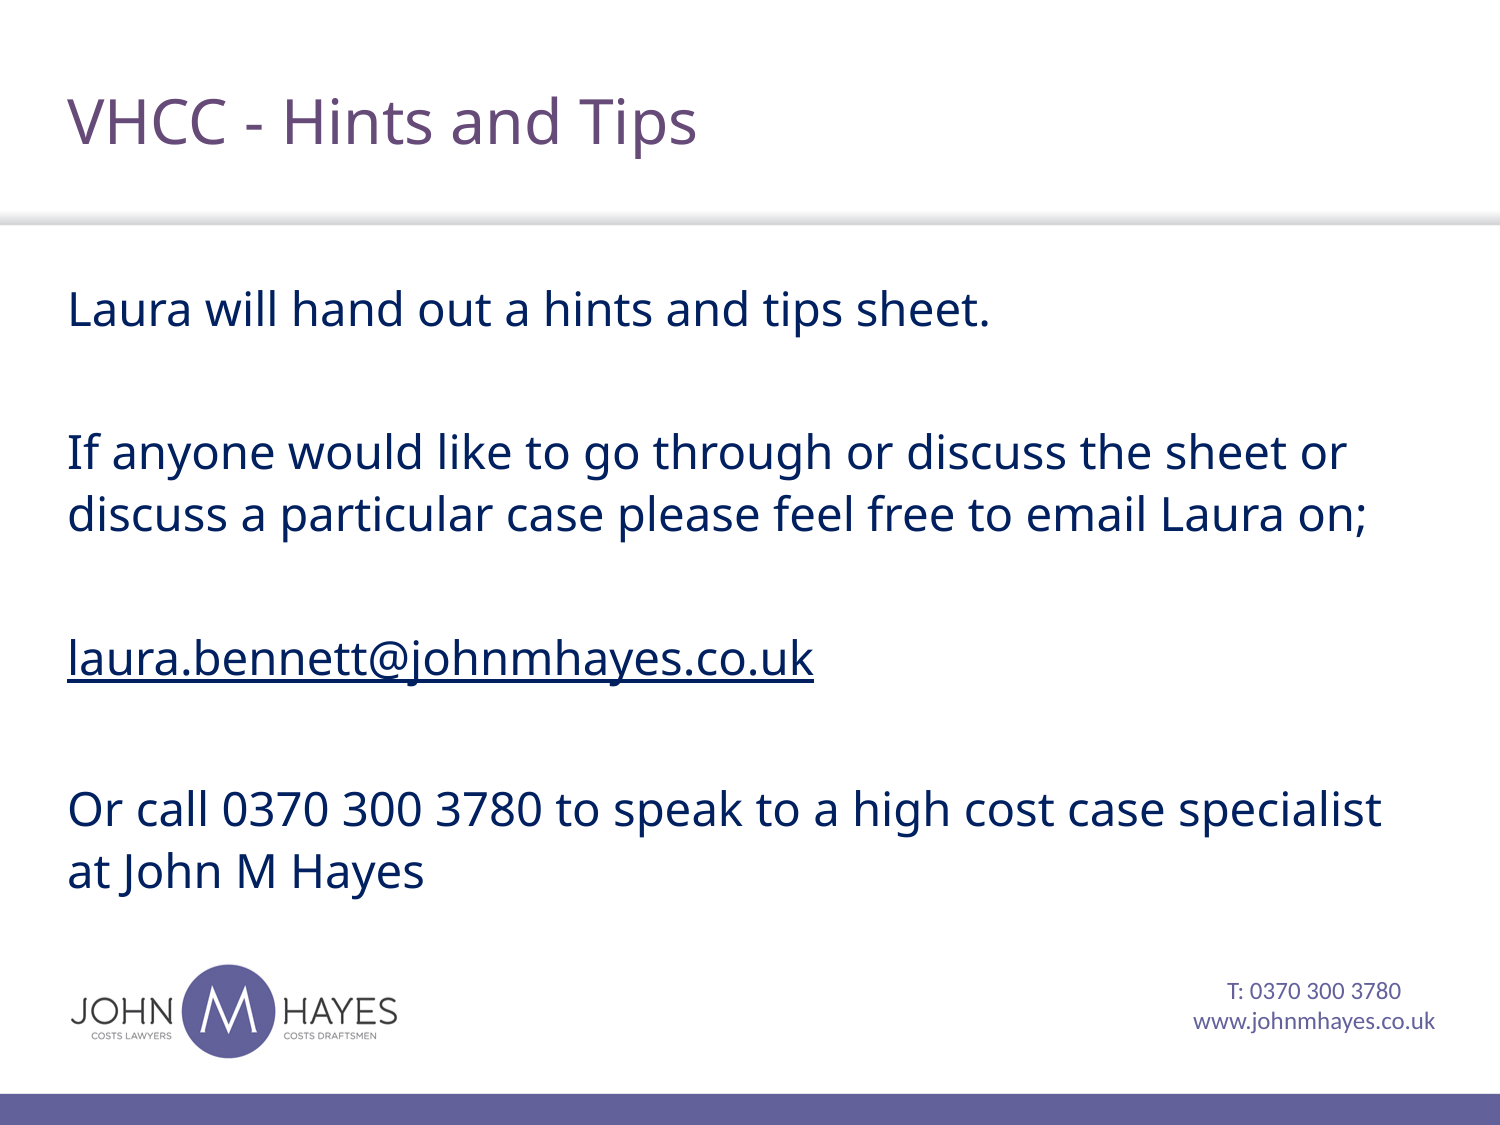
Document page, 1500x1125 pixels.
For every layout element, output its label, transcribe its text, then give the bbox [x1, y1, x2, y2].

picture [0, 0, 1500, 1125]
title VHCC - Hints and Tips [52, 95, 1416, 210]
subtitle Laura will hand out a hints and tips sheet. If anyone would like to go through or discuss the sheet or discuss a particular case please feel free to email Laura on; laura.bennett@johnmhayes.co.uk Or call 0370 300 3780 to speak to a high cost case specialist at John M Hayes [52, 266, 1416, 914]
